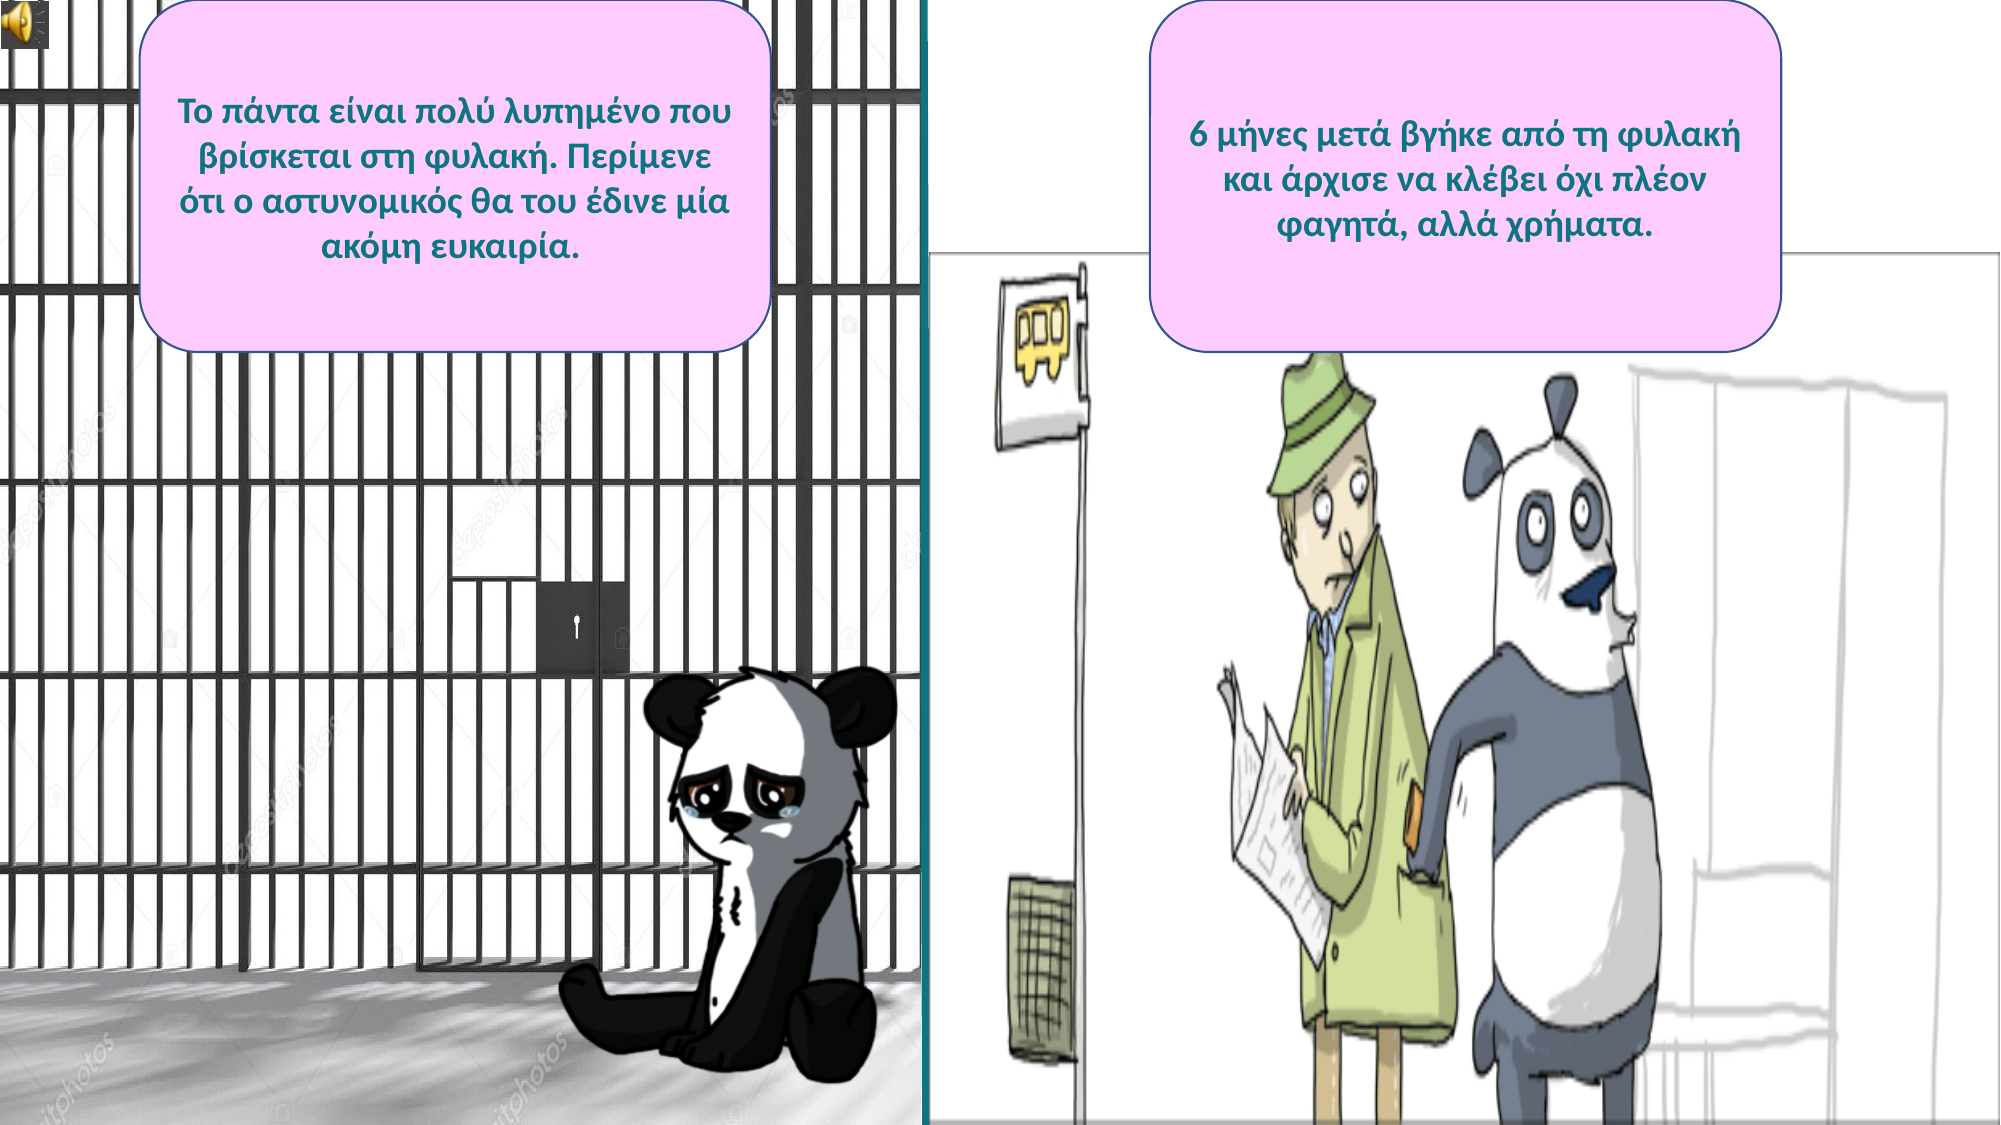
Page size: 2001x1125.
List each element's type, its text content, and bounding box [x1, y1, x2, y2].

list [545, 654, 909, 1091]
text_box Το πάντα είναι πολύ λυπημένο που βρίσκεται στη φυλακή. Περίμενε ότι ο αστυνομικός θα του έδινε μία ακόμη ευκαιρία. [138, 0, 772, 354]
picture [0, 0, 50, 50]
text_box 6 μήνες μετά βγήκε από τη φυλακή και άρχισε να κλέβει όχι πλέον φαγητά, αλλά χρήματα. [1148, 0, 1783, 252]
list [0, 0, 921, 1125]
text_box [922, 0, 928, 1125]
picture [929, 252, 2000, 1125]
